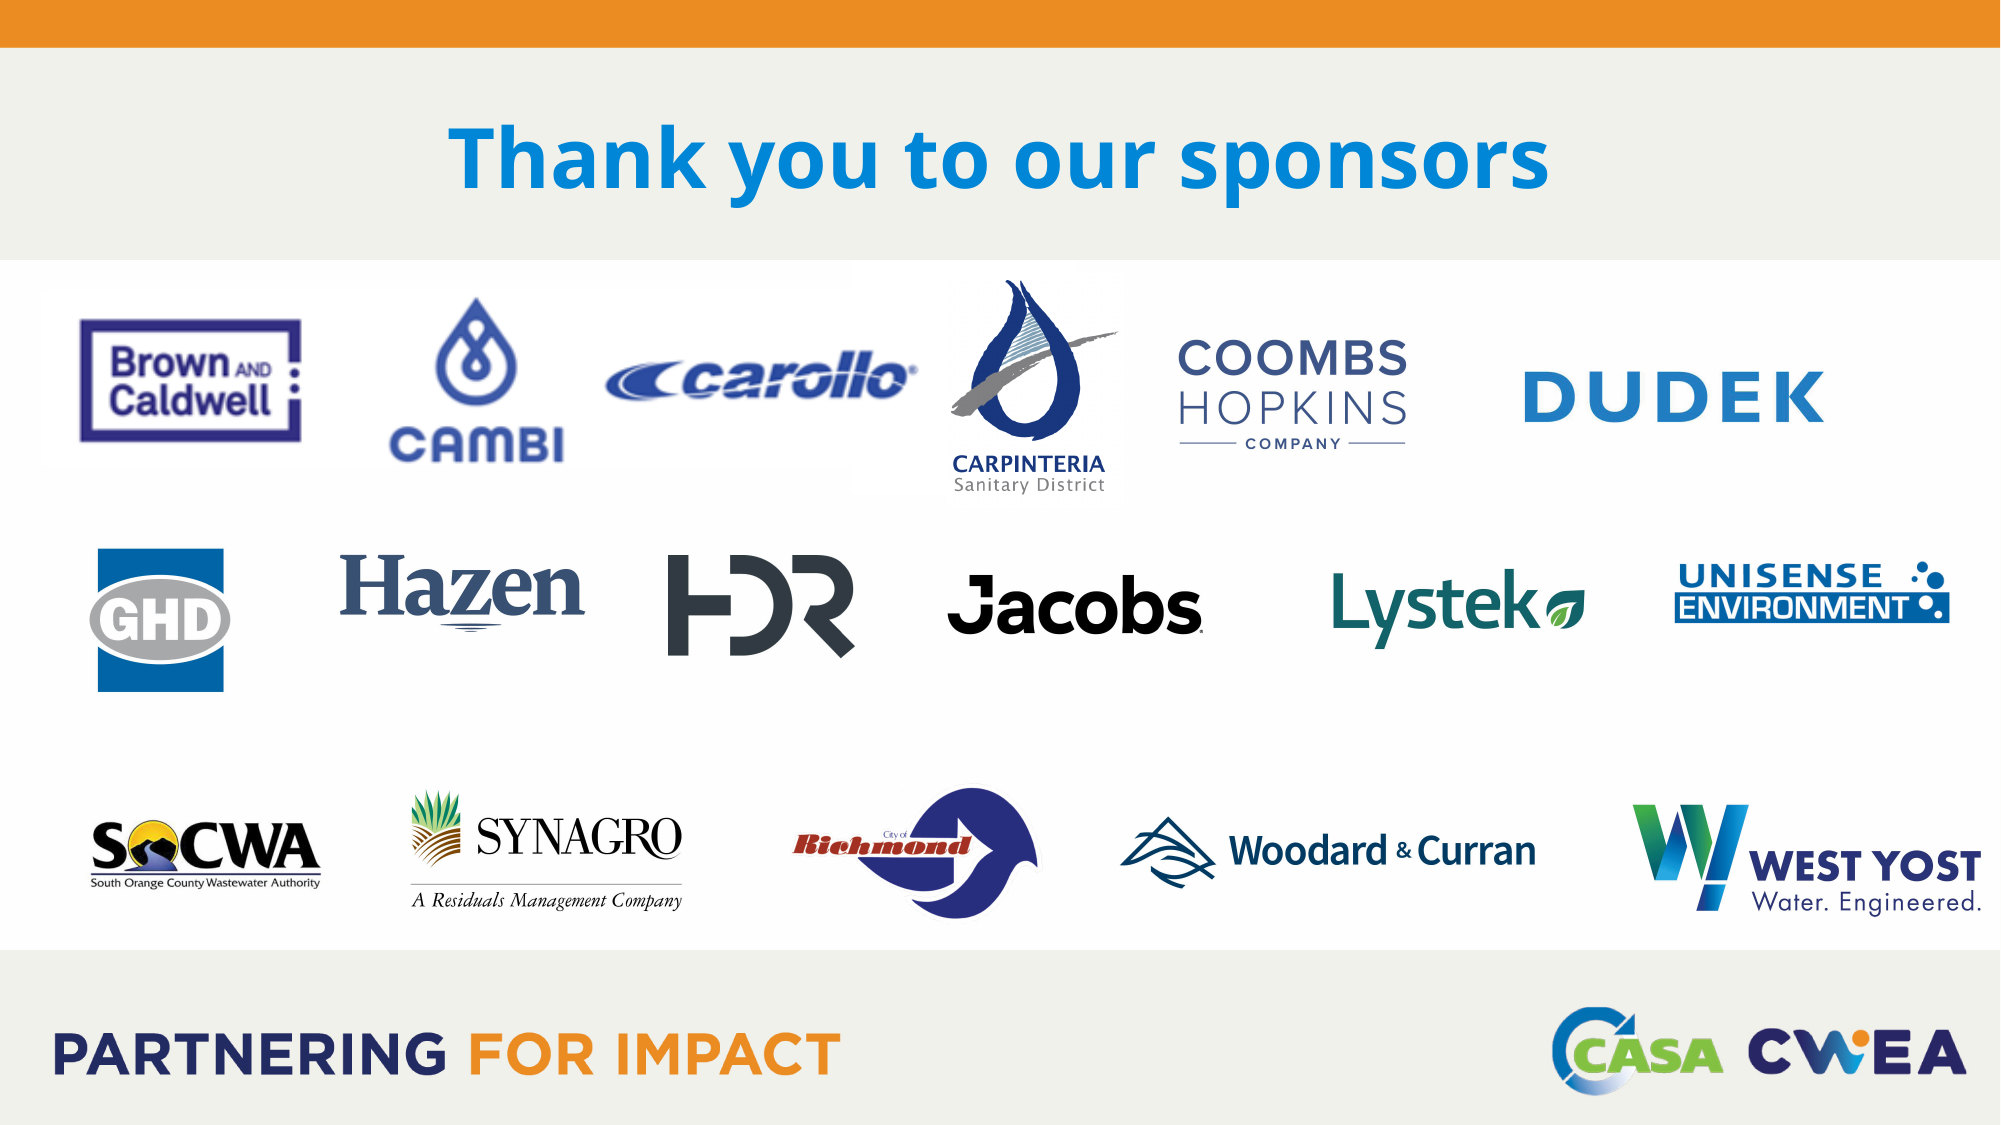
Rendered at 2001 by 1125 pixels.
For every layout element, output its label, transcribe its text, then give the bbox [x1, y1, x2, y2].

picture [0, 0, 2001, 1125]
title Thank you to our sponsors [99, 97, 1900, 215]
